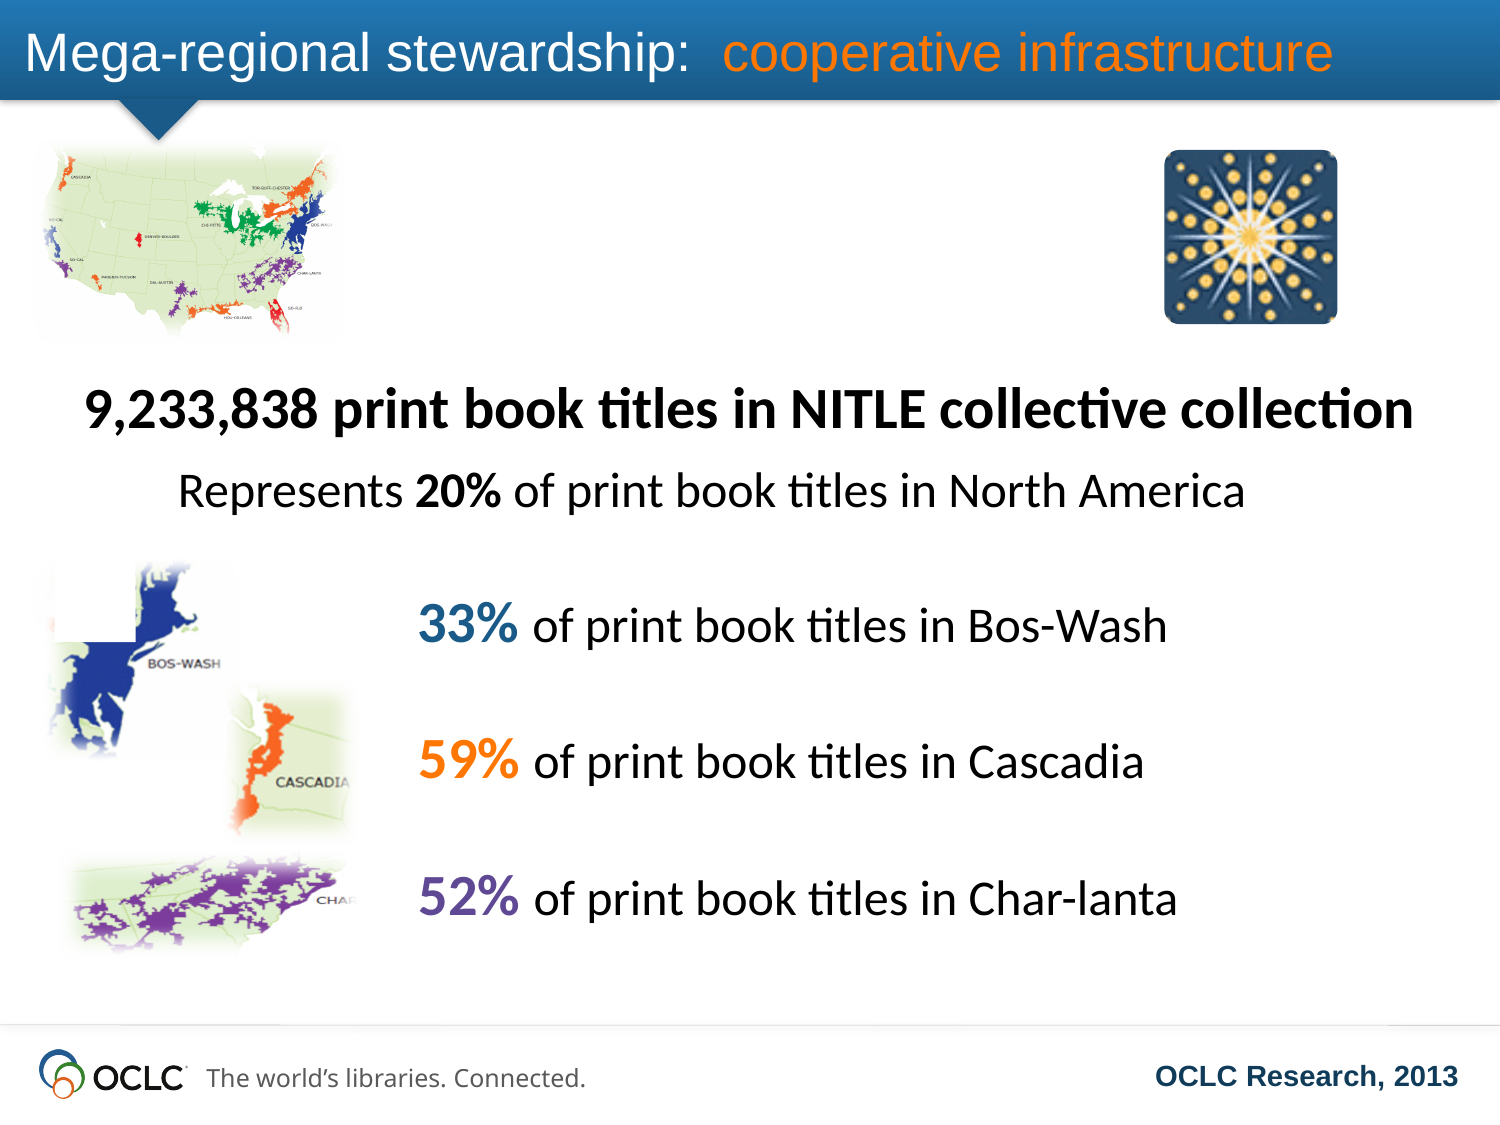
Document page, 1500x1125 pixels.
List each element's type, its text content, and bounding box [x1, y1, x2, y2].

picture [58, 849, 361, 959]
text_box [32, 537, 240, 763]
text_box 59% of print book titles in Cascadia [403, 713, 1161, 799]
text_box OCLC Research, 2013 [1140, 1049, 1474, 1100]
picture [220, 677, 361, 848]
text_box Represents 20% of print book titles in North America [163, 449, 1284, 585]
title Mega-regional stewardship: cooperative infrastructure [24, 0, 1425, 100]
text_box 52% of print book titles in Char-lanta [404, 849, 1194, 935]
picture [32, 137, 345, 344]
text_box 33% of print book titles in Bos-Wash [402, 576, 1184, 662]
picture [1164, 149, 1338, 325]
text_box 9,233,838 print book titles in NITLE collective collection [68, 362, 1431, 448]
picture [39, 1049, 188, 1099]
